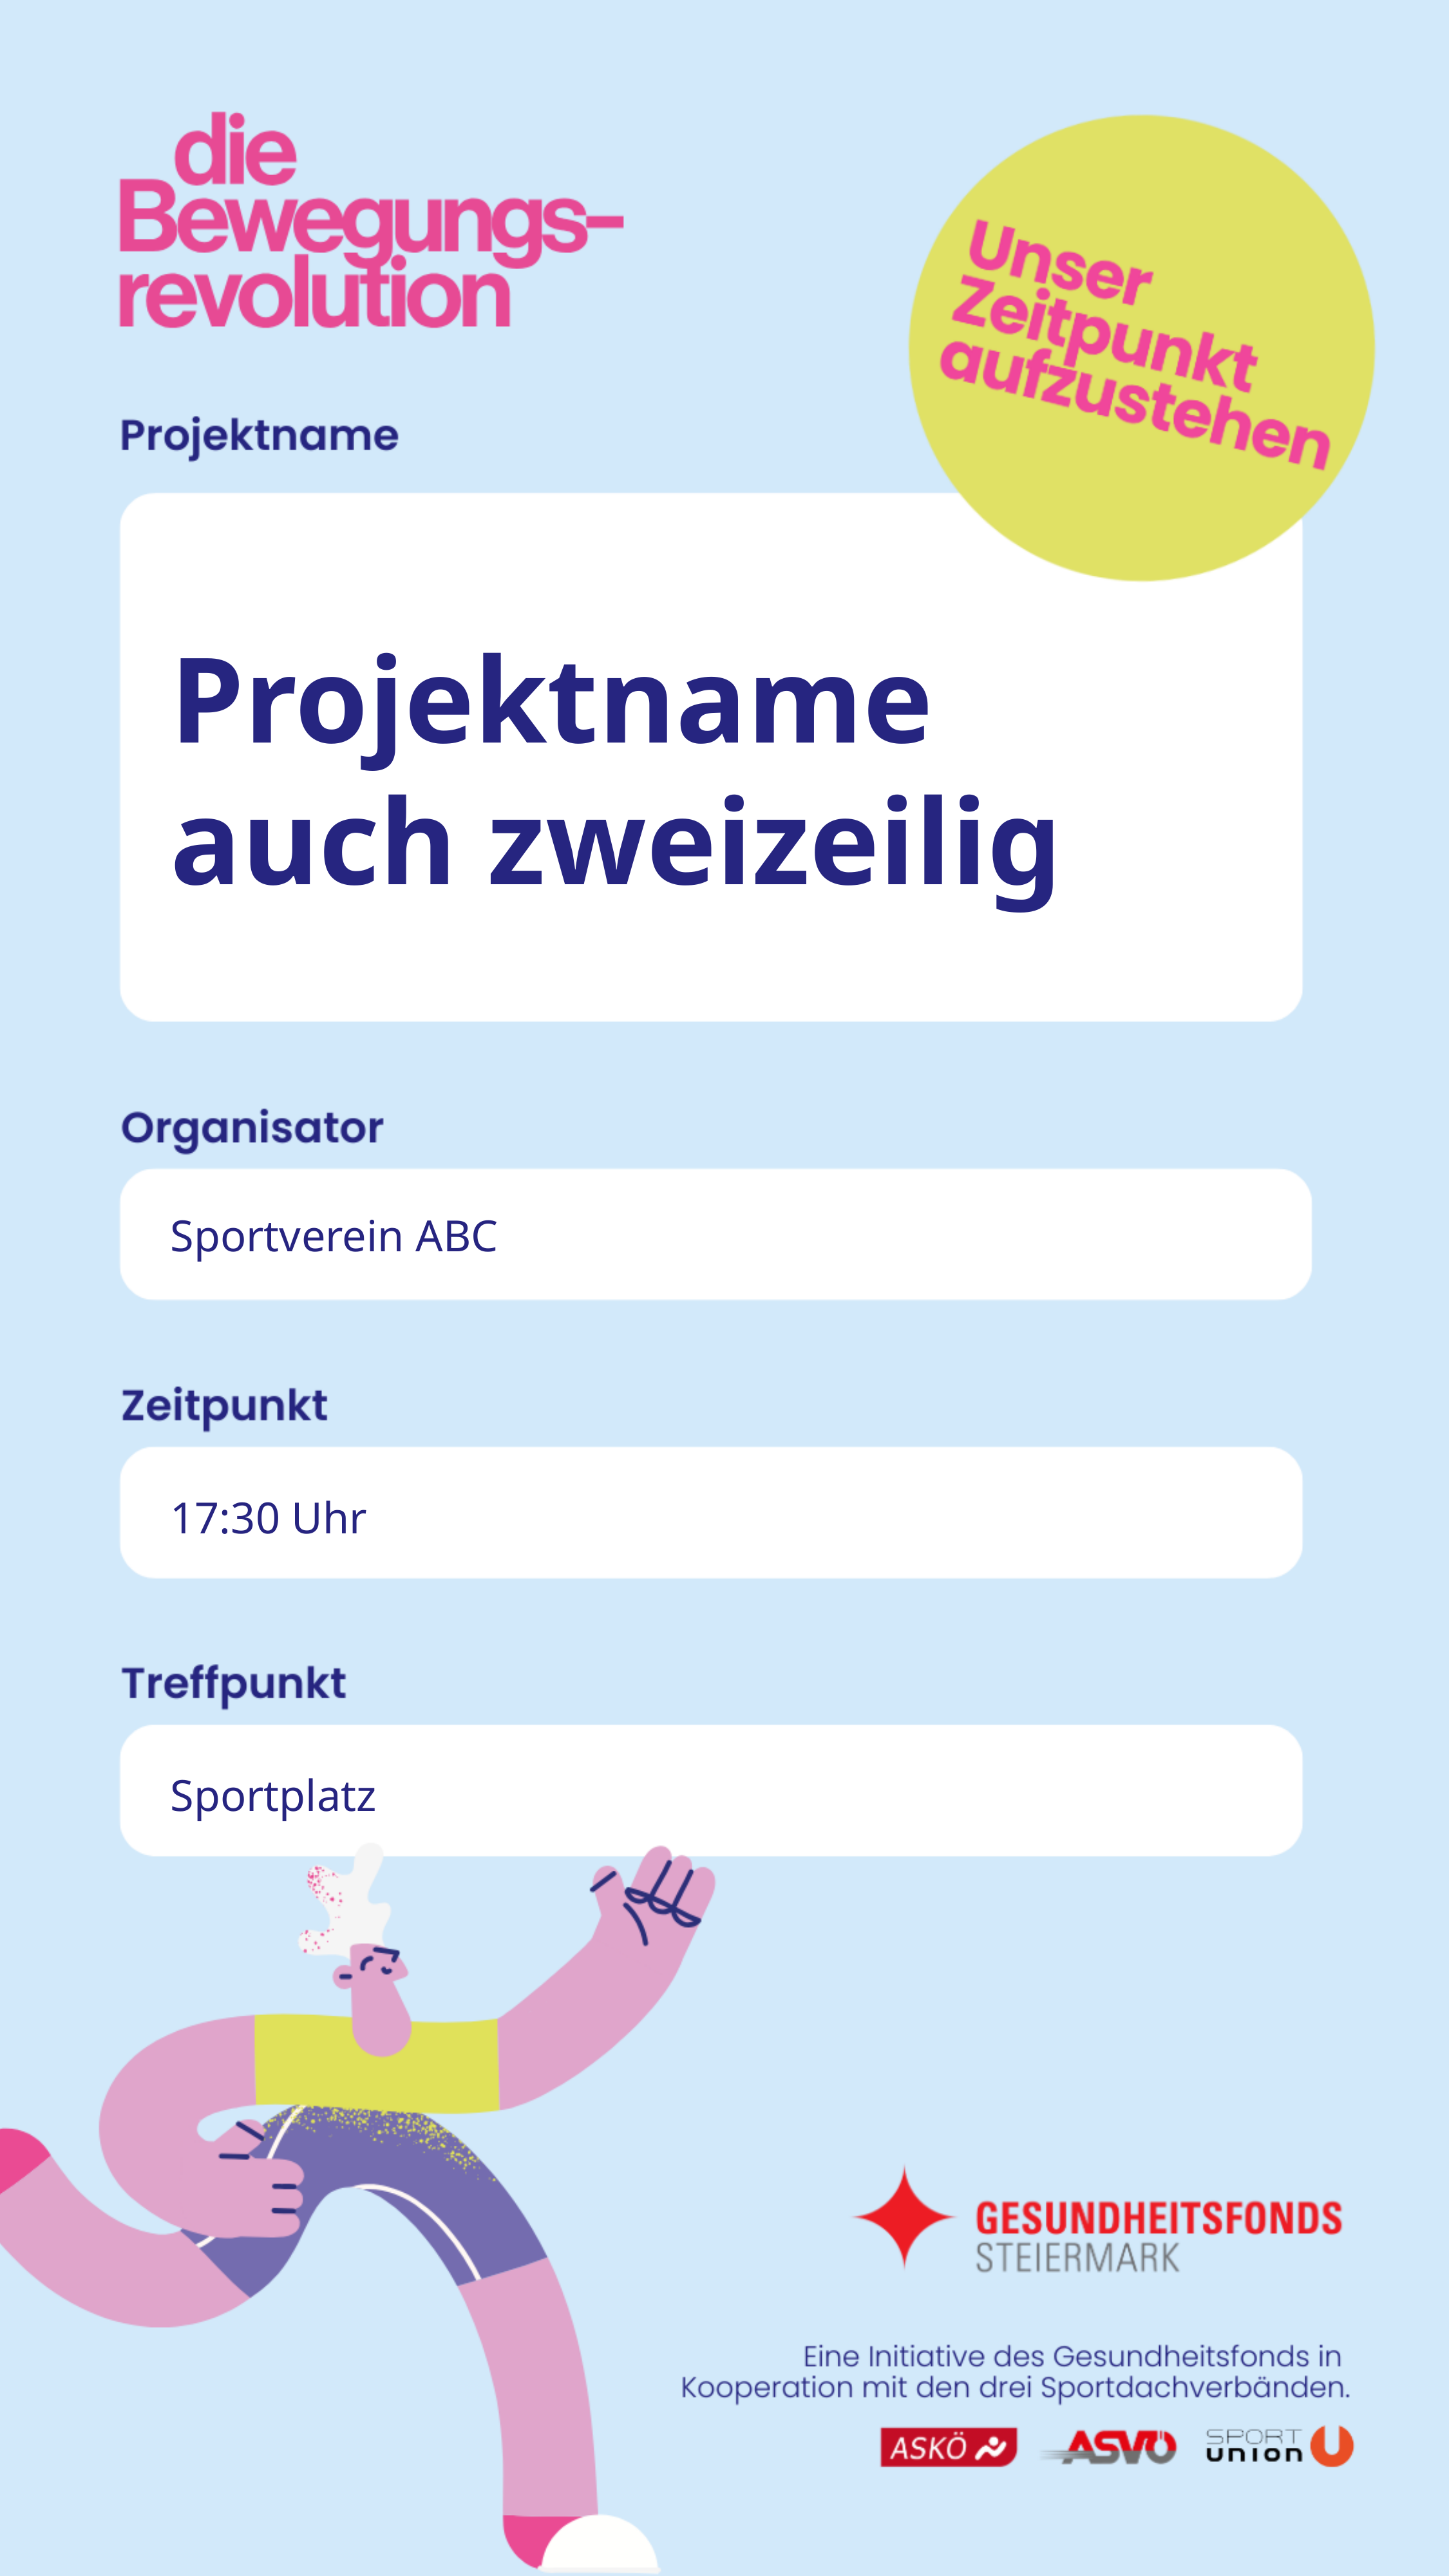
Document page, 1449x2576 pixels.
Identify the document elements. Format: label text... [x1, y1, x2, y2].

picture [0, 0, 1449, 2576]
text_box 17:30 Uhr [160, 1486, 1280, 1547]
text_box Projektname auch zweizeilig [160, 620, 1168, 913]
text_box Sportverein ABC [160, 1204, 1280, 1265]
text_box Sportplatz [160, 1763, 1280, 1825]
